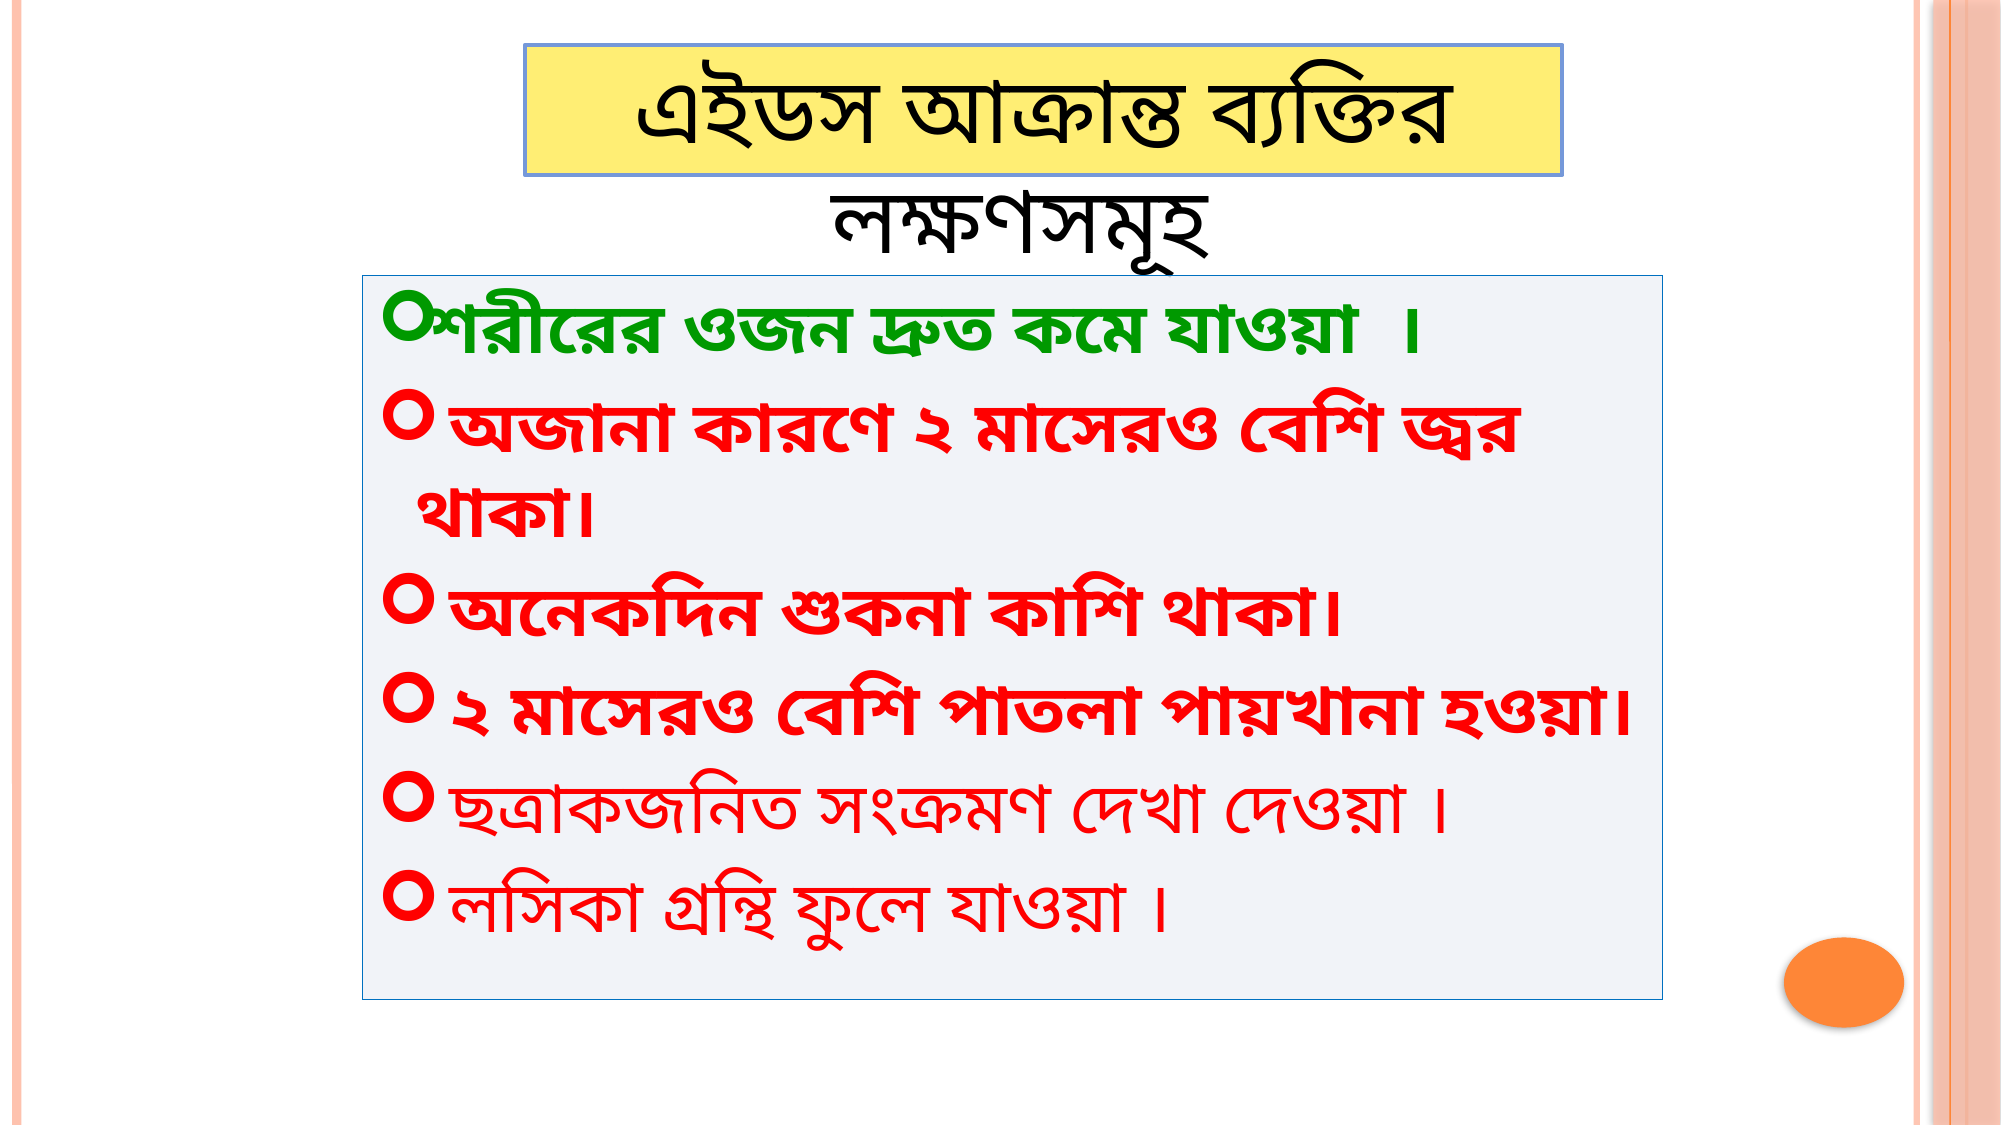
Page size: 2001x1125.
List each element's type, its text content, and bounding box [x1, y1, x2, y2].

text_box শরীরের ওজন দ্রুত কমে যাওয়া । অজানা কারণে ২ মাসেরও বেশি জ্বর থাকা। অনেকদিন শুকনা কাশি থাকা। ২ মাসেরও বেশি পাতলা পায়খানা হওয়া। ছত্রাকজনিত সংক্রমণ দেখা দেওয়া । লসিকা গ্রন্থি ফুলে যাওয়া । [362, 275, 1663, 1000]
text_box এইডস আক্রান্ত ব্যক্তির লক্ষণসমূহ [523, 43, 1564, 177]
